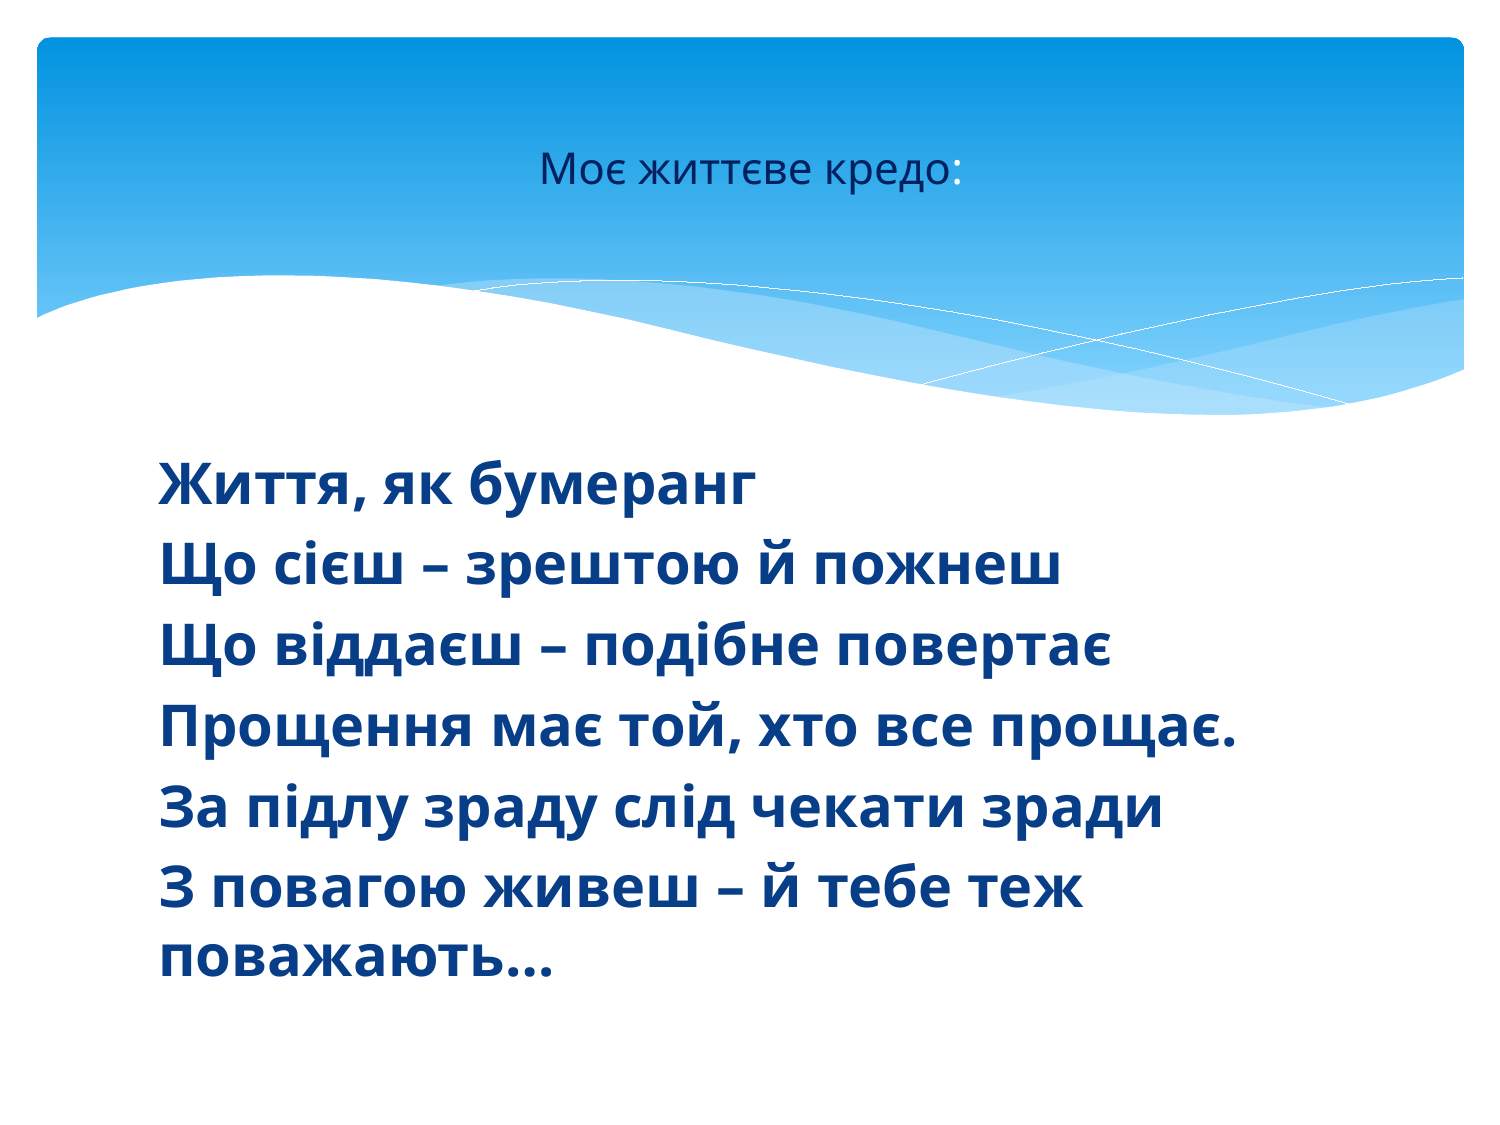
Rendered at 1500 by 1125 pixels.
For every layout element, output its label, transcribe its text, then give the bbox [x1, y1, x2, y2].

title Моє життєве кредо: [76, 78, 1425, 256]
list Життя, як бумеранг Що сієш – зрештою й пожнеш Що віддаєш – подібне повертає Прощення має той, хто все прощає. За підлу зраду слід чекати зради З повагою живеш – й тебе теж поважають… [143, 438, 1359, 1005]
